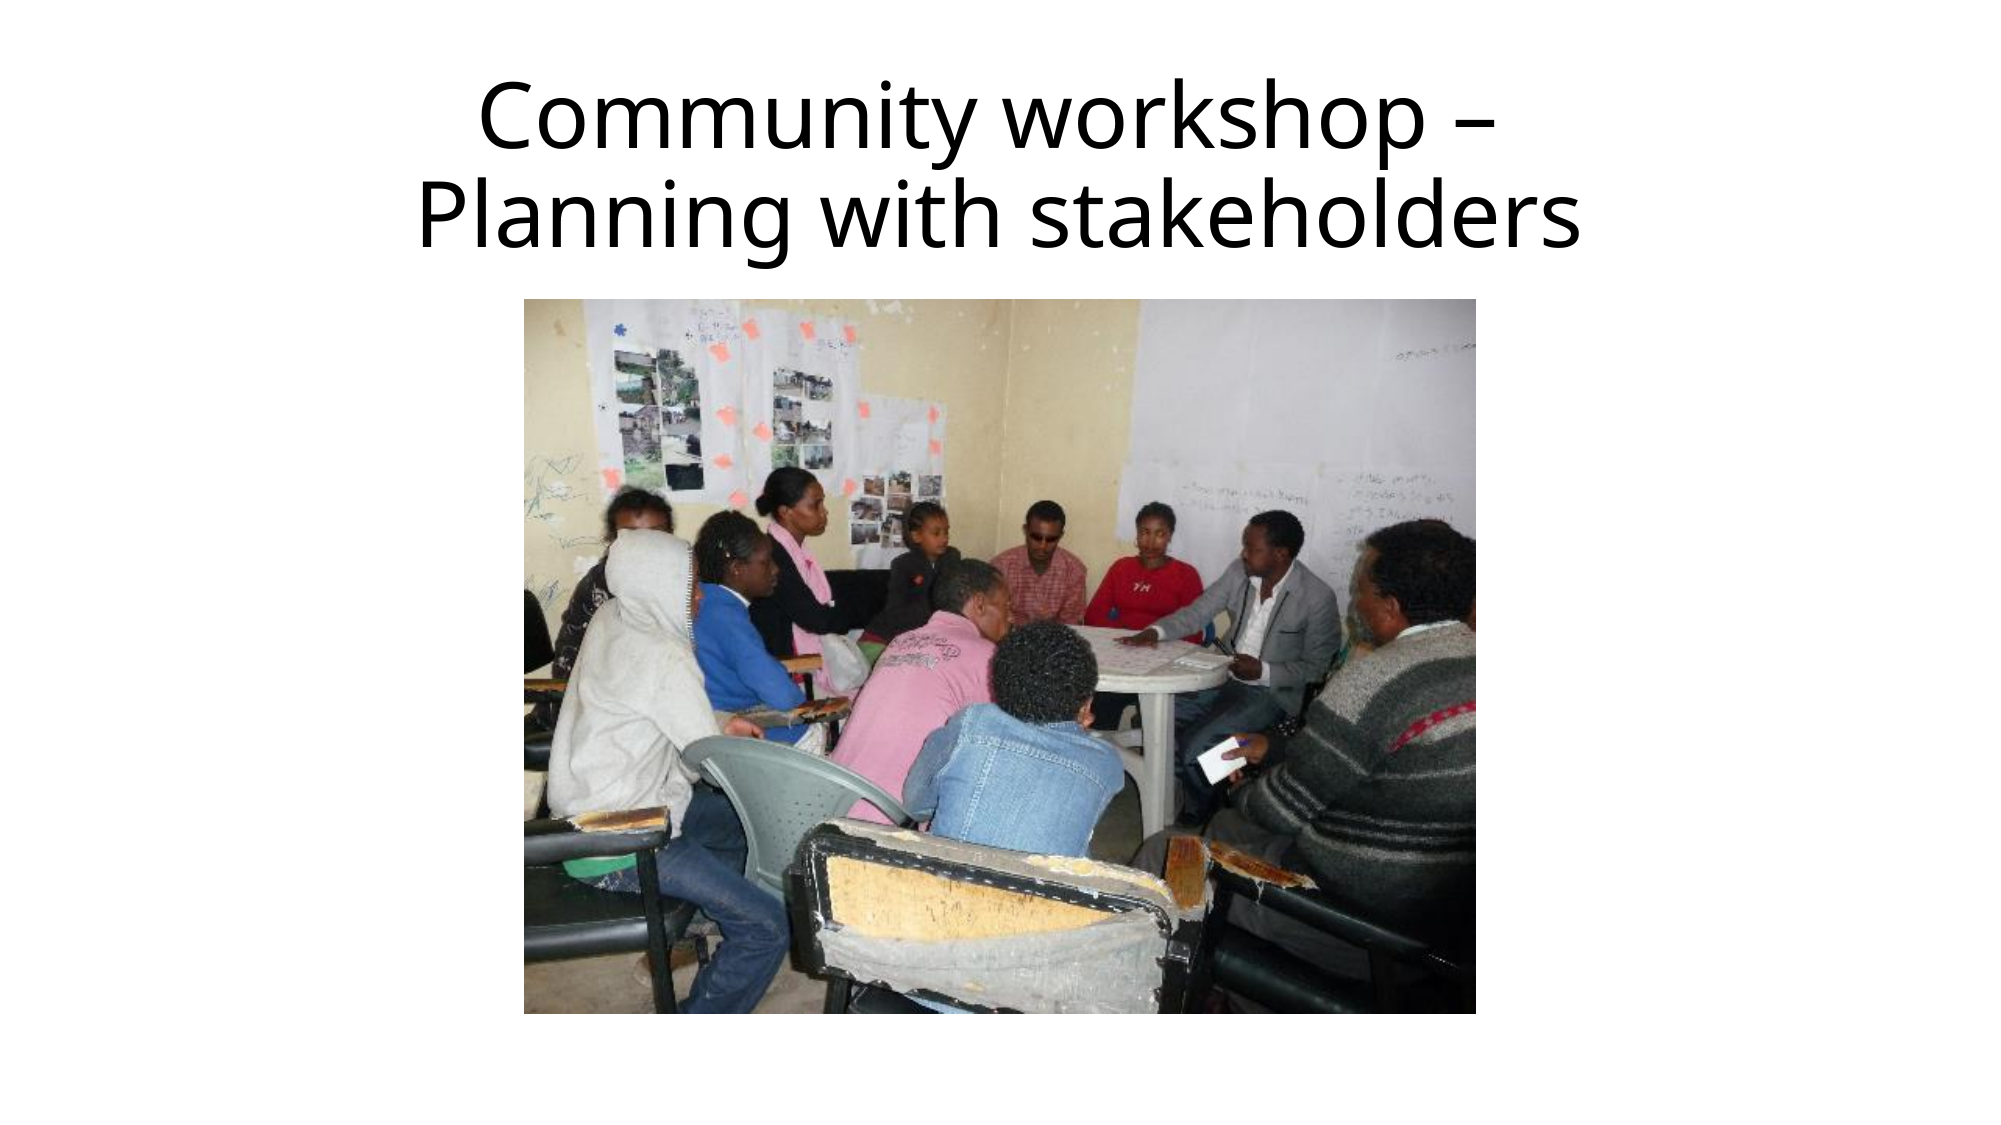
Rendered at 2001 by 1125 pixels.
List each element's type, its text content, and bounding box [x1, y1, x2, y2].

title Community workshop – Planning with stakeholders [137, 59, 1863, 278]
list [524, 299, 1476, 1014]
